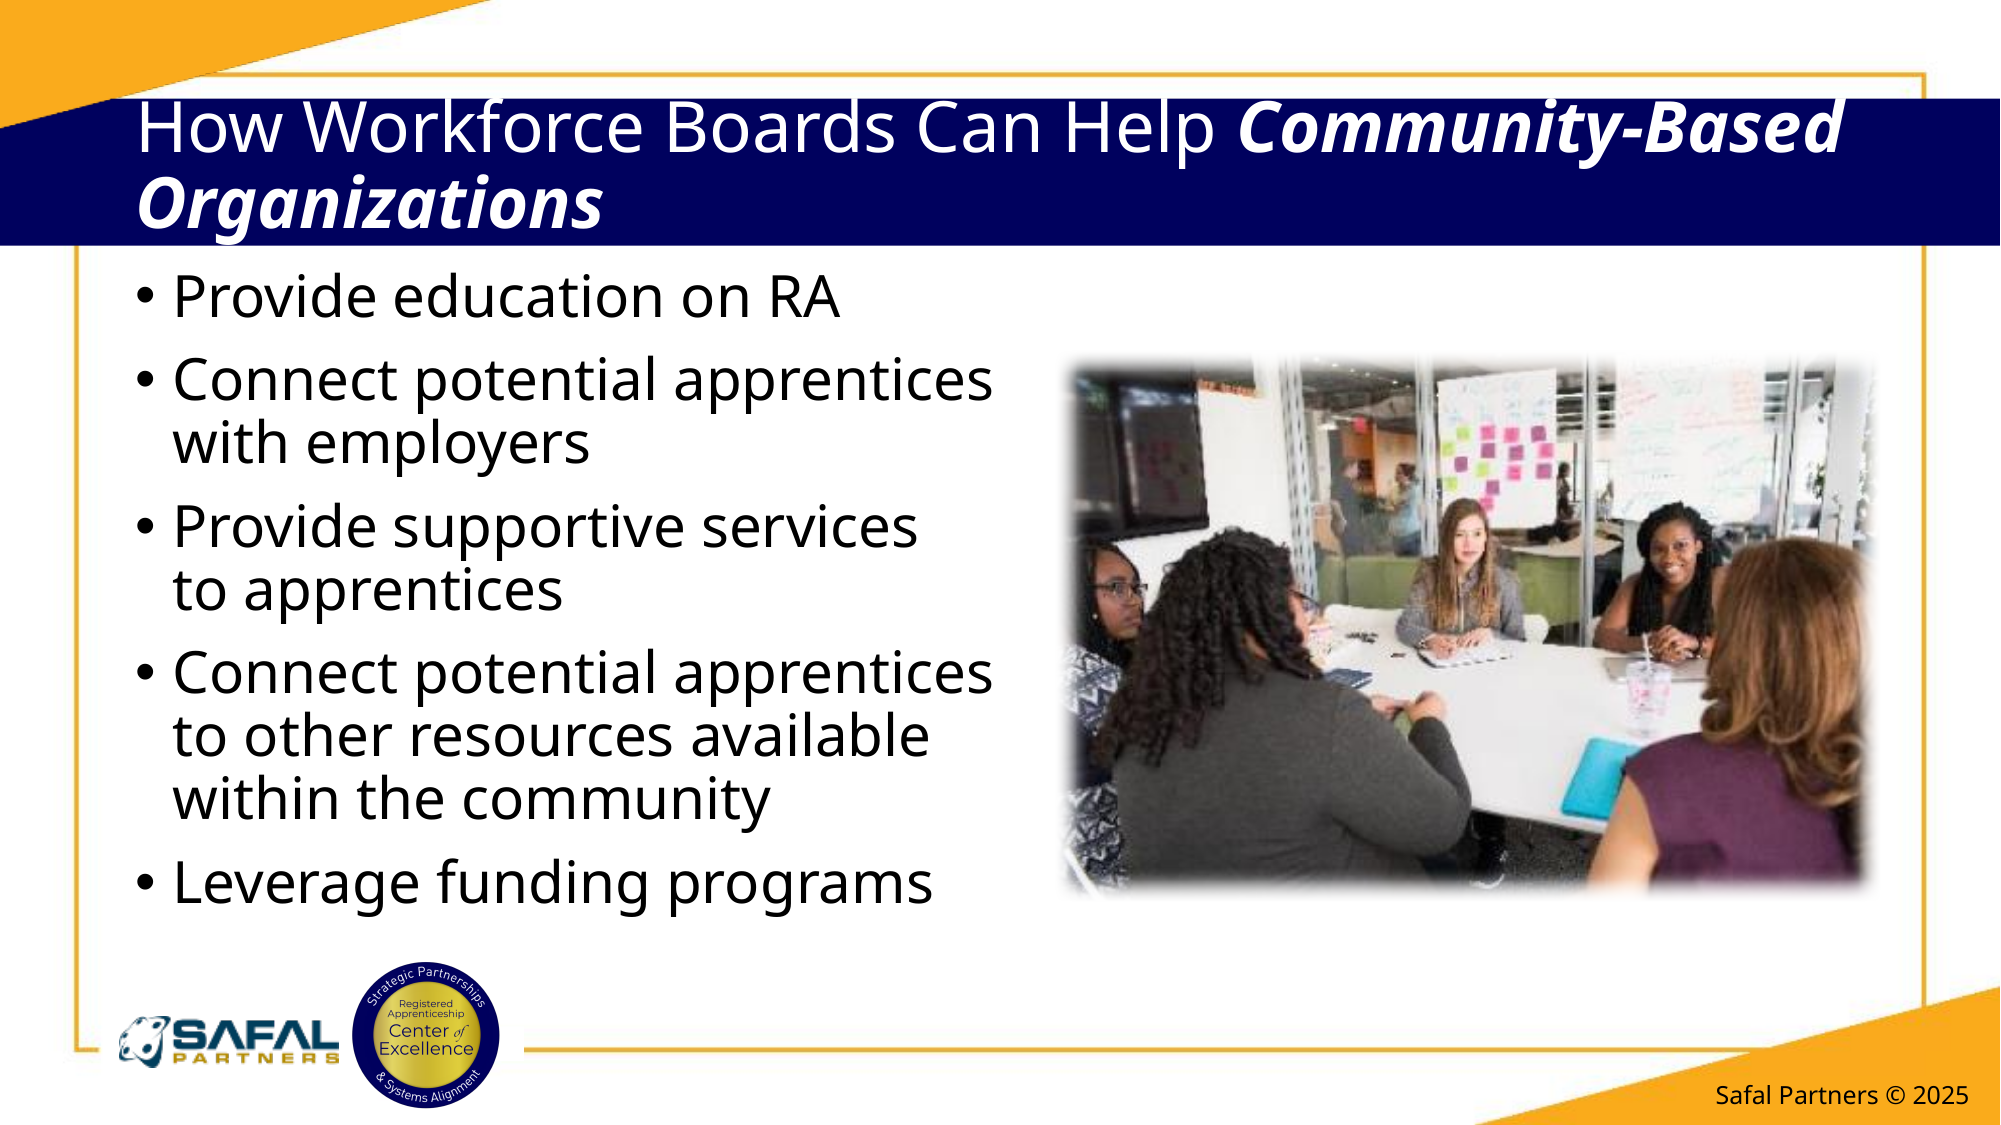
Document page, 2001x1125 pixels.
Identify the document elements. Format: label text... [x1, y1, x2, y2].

list Provide education on RA Connect potential apprentices with employers Provide supportive services to apprentices Connect potential apprentices to other resources available within the community Leverage funding programs [120, 277, 1016, 976]
text_box Safal Partners © 2025 [1439, 1065, 1985, 1125]
title How Workforce Boards Can Help Community-Based Organizations [120, 58, 1970, 277]
picture [0, 0, 2000, 1125]
